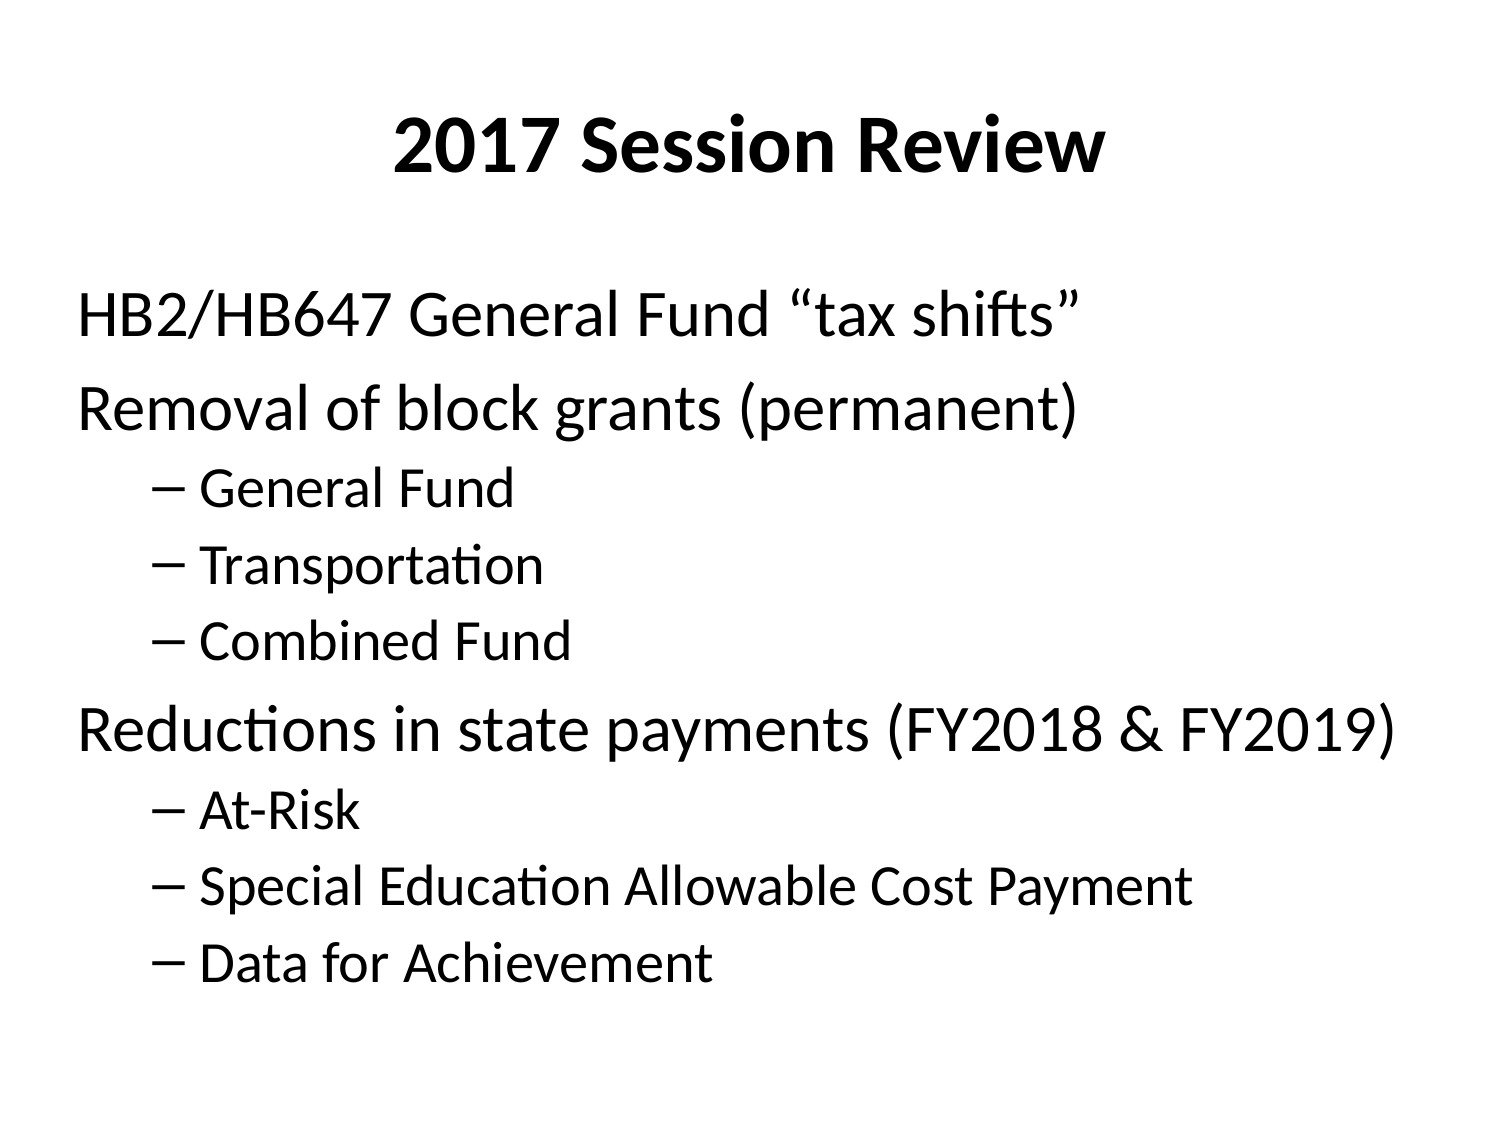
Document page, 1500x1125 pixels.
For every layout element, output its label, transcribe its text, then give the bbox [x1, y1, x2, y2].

title 2017 Session Review [75, 45, 1425, 233]
list HB2/HB647 General Fund “tax shifts” Removal of block grants (permanent) General Fund Transportation Combined Fund Reductions in state payments (FY2018 & FY2019) At-Risk Special Education Allowable Cost Payment Data for Achievement [62, 262, 1463, 1075]
